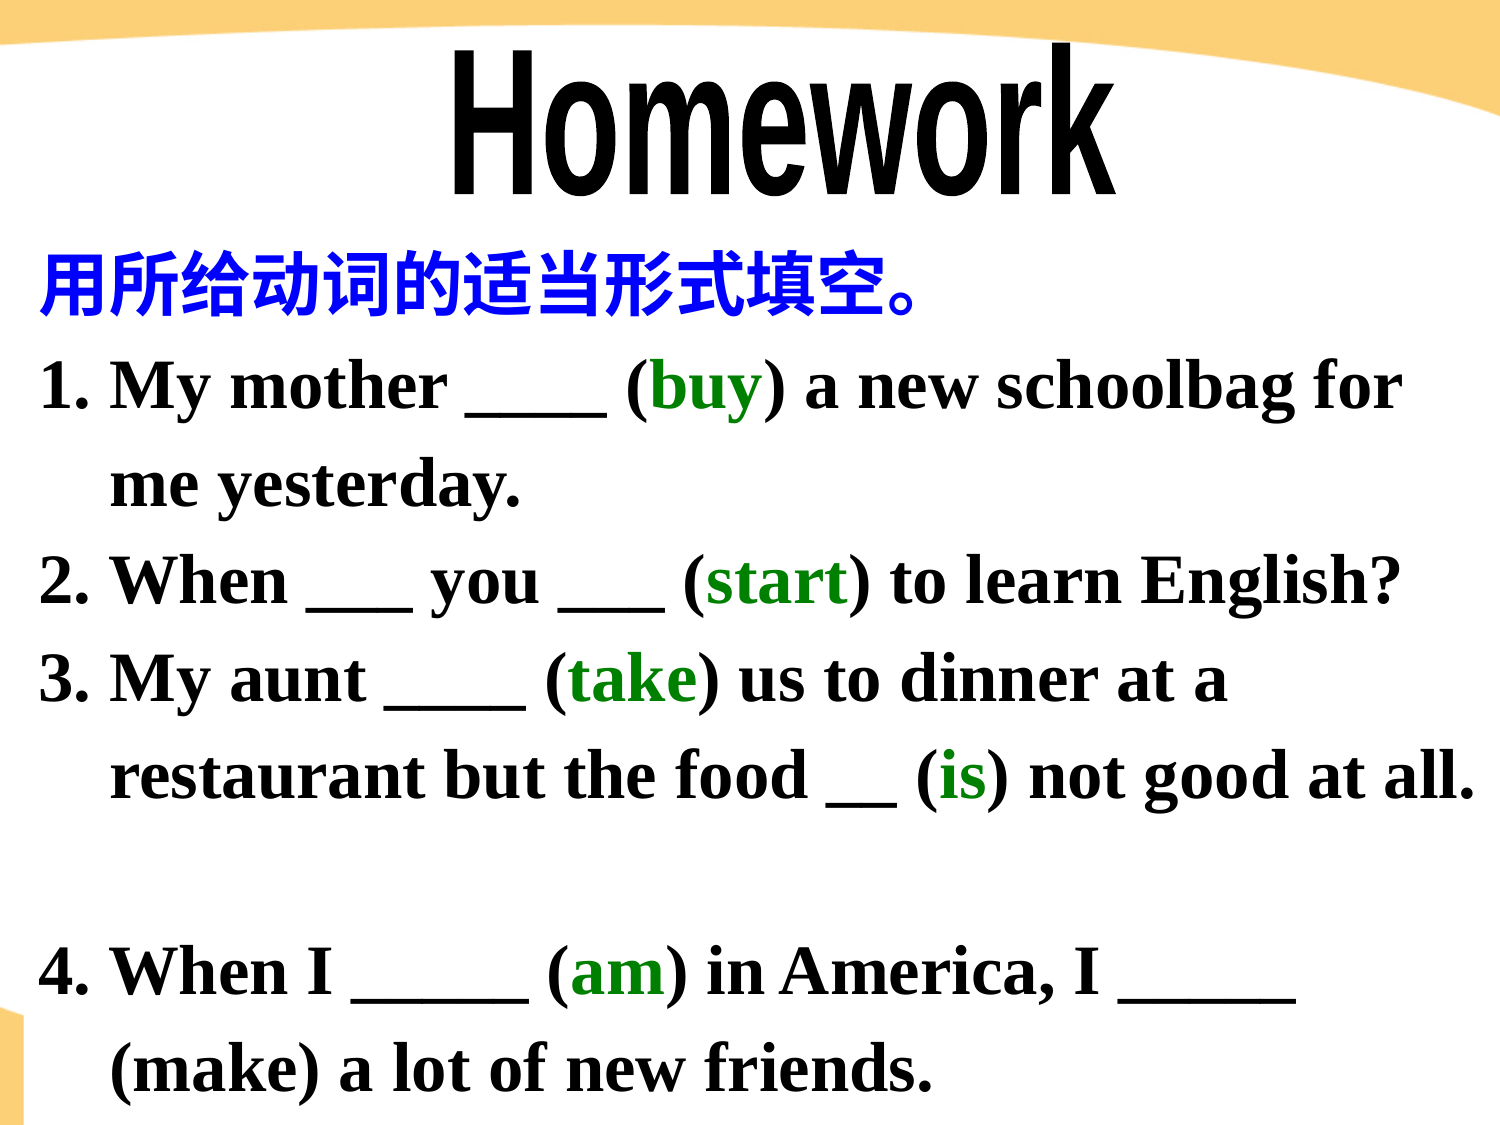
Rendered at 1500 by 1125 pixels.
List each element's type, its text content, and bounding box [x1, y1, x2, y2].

text_box 用所给动词的适当形式填空。 1. My mother ____ (buy) a new schoolbag for me yesterday. 2. When ___ you ___ (start) to learn English? 3. My aunt ____ (take) us to dinner at a restaurant but the food __ (is) not good at all. 4. When I _____ (am) in America, I _____ (make) a lot of new friends. 5. They ____ (have) a great sale last weekend. [23, 219, 1500, 1125]
picture [0, 0, 1500, 1125]
